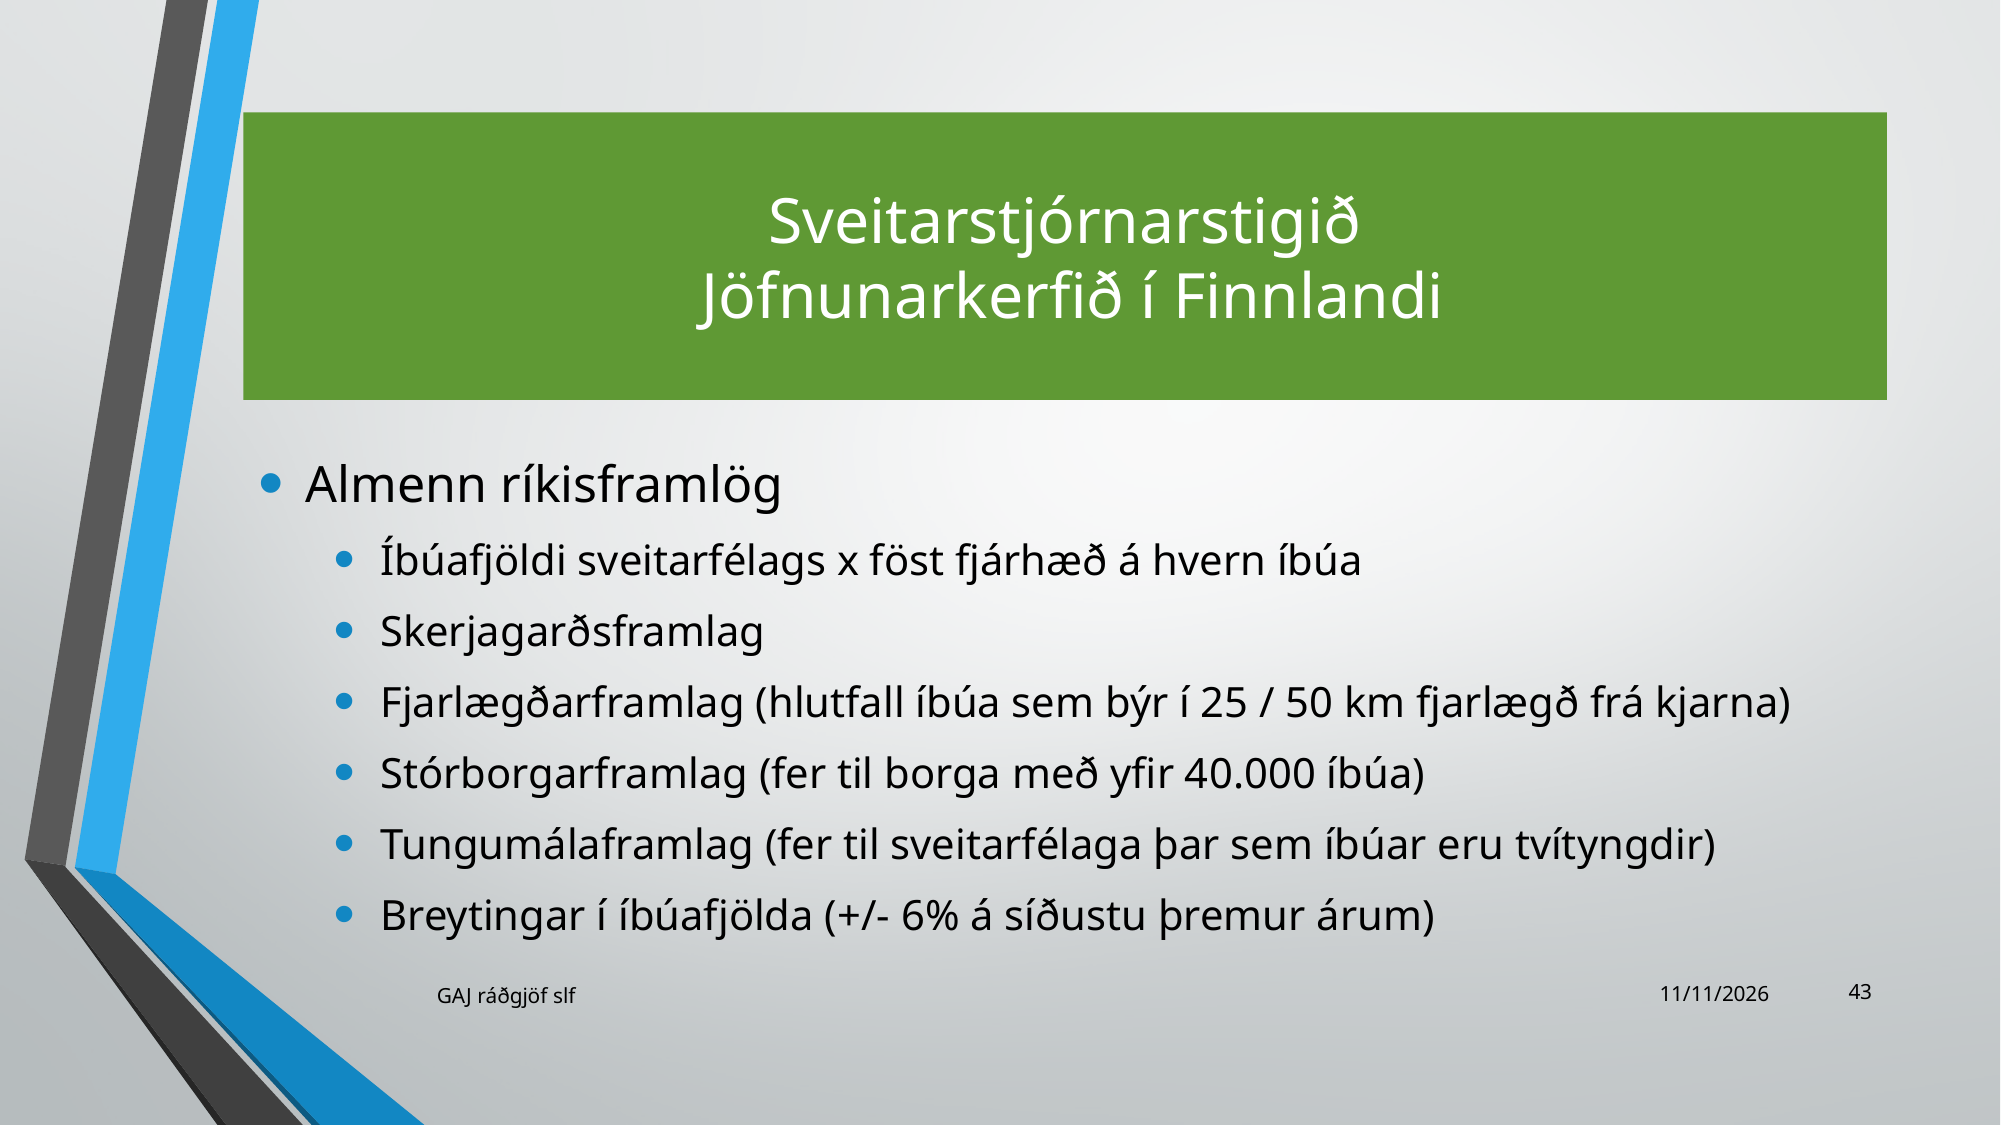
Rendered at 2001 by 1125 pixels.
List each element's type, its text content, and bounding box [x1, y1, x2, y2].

slide_number 43 [1796, 962, 1887, 1023]
title Sveitarstjórnarstigið Jöfnunarkerfið í Finnlandi [243, 112, 1887, 400]
footer GAJ ráðgjöf slf [421, 965, 1584, 1025]
list Almenn ríkisframlög Íbúafjöldi sveitarfélags x föst fjárhæð á hvern íbúa Skerjagarðsframlag Fjarlægðarframlag (hlutfall íbúa sem býr í 25 / 50 km fjarlægð frá kjarna) Stórborgarframlag (fer til borga með yfir 40.000 íbúa) Tungumálaframlag (fer til sveitarfélaga þar sem íbúar eru tvítyngdir) Breytingar í íbúafjölda (+/- 6% á síðustu þremur árum) [243, 445, 1887, 995]
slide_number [1596, 965, 1784, 1025]
